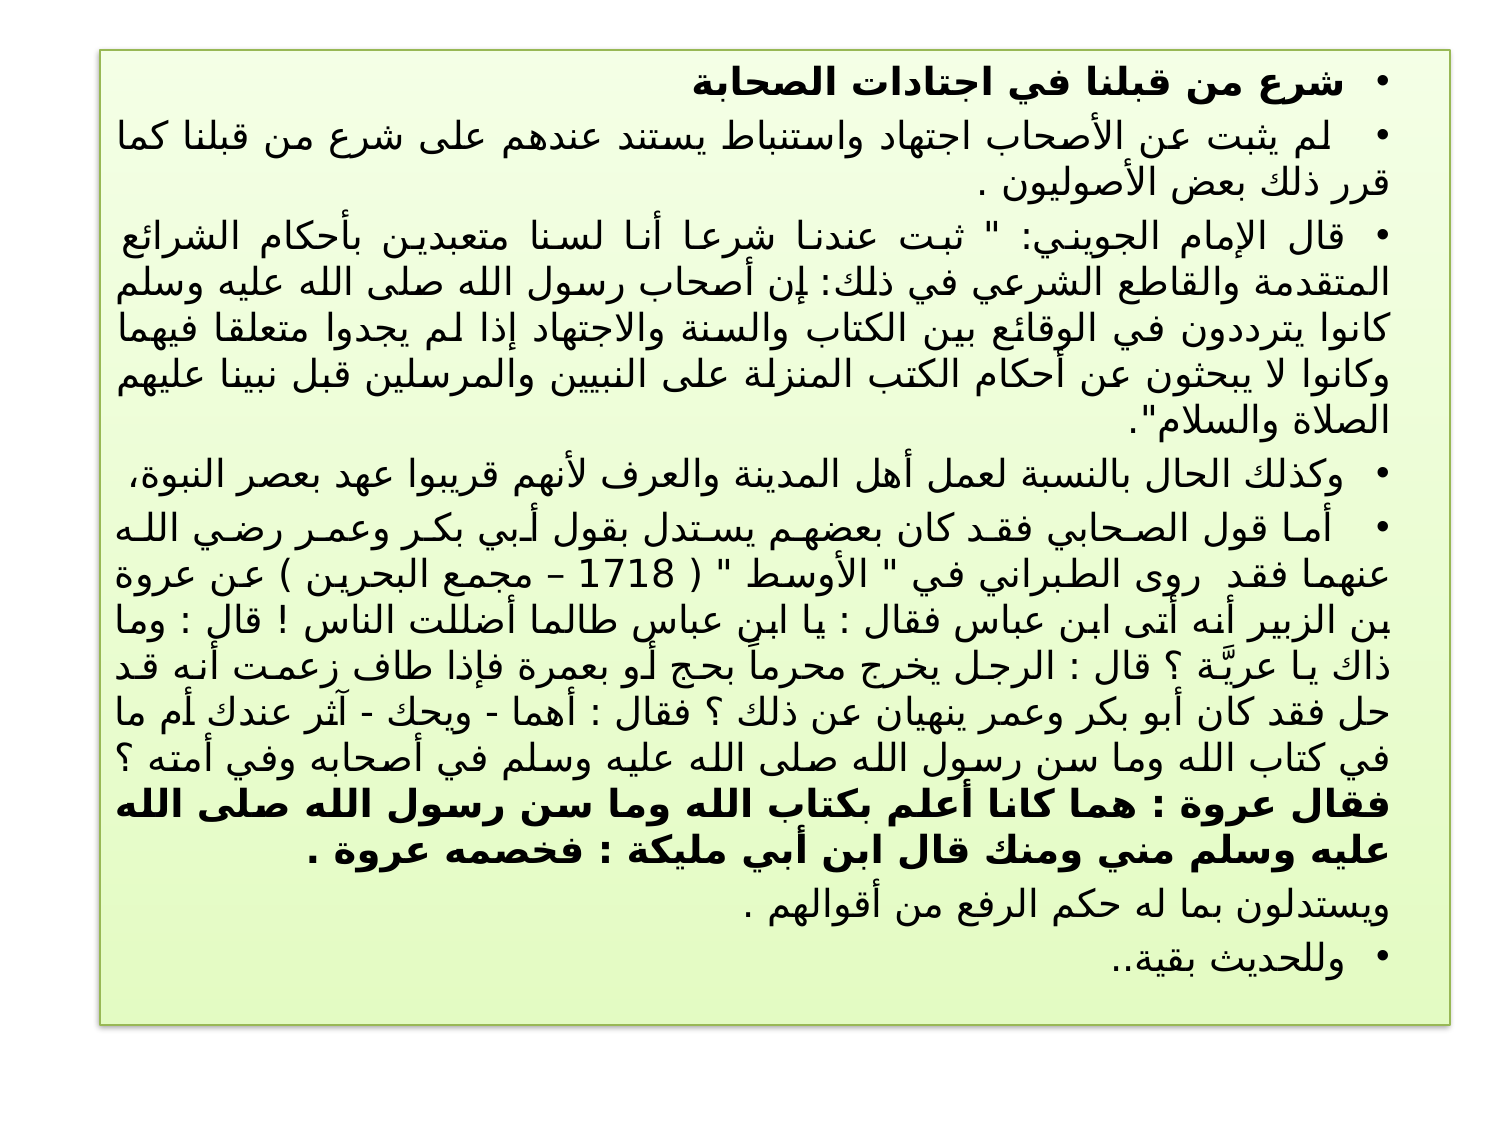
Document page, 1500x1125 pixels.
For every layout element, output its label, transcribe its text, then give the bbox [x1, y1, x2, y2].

list شرع من قبلنا في اجتادات الصحابة لم يثبت عن الأصحاب اجتهاد واستنباط يستند عندهم على شرع من قبلنا كما قرر ذلك بعض الأصوليون . قال الإمام الجويني: " ثبت عندنا شرعا أنا لسنا متعبدين بأحكام الشرائع المتقدمة والقاطع الشرعي في ذلك: إن أصحاب رسول الله صلى الله عليه وسلم كانوا يترددون في الوقائع بين الكتاب والسنة والاجتهاد إذا لم يجدوا متعلقا فيهما وكانوا لا يبحثون عن أحكام الكتب المنزلة على النبيين والمرسلين قبل نبينا عليهم الصلاة والسلام". وكذلك الحال بالنسبة لعمل أهل المدينة والعرف لأنهم قريبوا عهد بعصر النبوة، أما قول الصحابي فقد كان بعضهم يستدل بقول أبي بكر وعمر رضي الله عنهما فقد روى الطبراني في " الأوسط " ( 1718 – مجمع البحرين ) عن عروة بن الزبير أنه أتى ابن عباس فقال : يا ابن عباس طالما أضللت الناس ! قال : وما ذاك يا عريَّة ؟ قال : الرجل يخرج محرماً بحج أو بعمرة فإذا طاف زعمت أنه قد حل فقد كان أبو بكر وعمر ينهيان عن ذلك ؟ فقال : أهما - ويحك - آثر عندك أم ما في كتاب الله وما سن رسول الله صلى الله عليه وسلم في أصحابه وفي أمته ؟ فقال عروة : هما كانا أعلم بكتاب الله وما سن رسول الله صلى الله عليه وسلم مني ومنك قال ابن أبي مليكة : فخصمه عروة . ويستدلون بما له حكم الرفع من أقوالهم . وللحديث بقية.. [99, 49, 1451, 1026]
